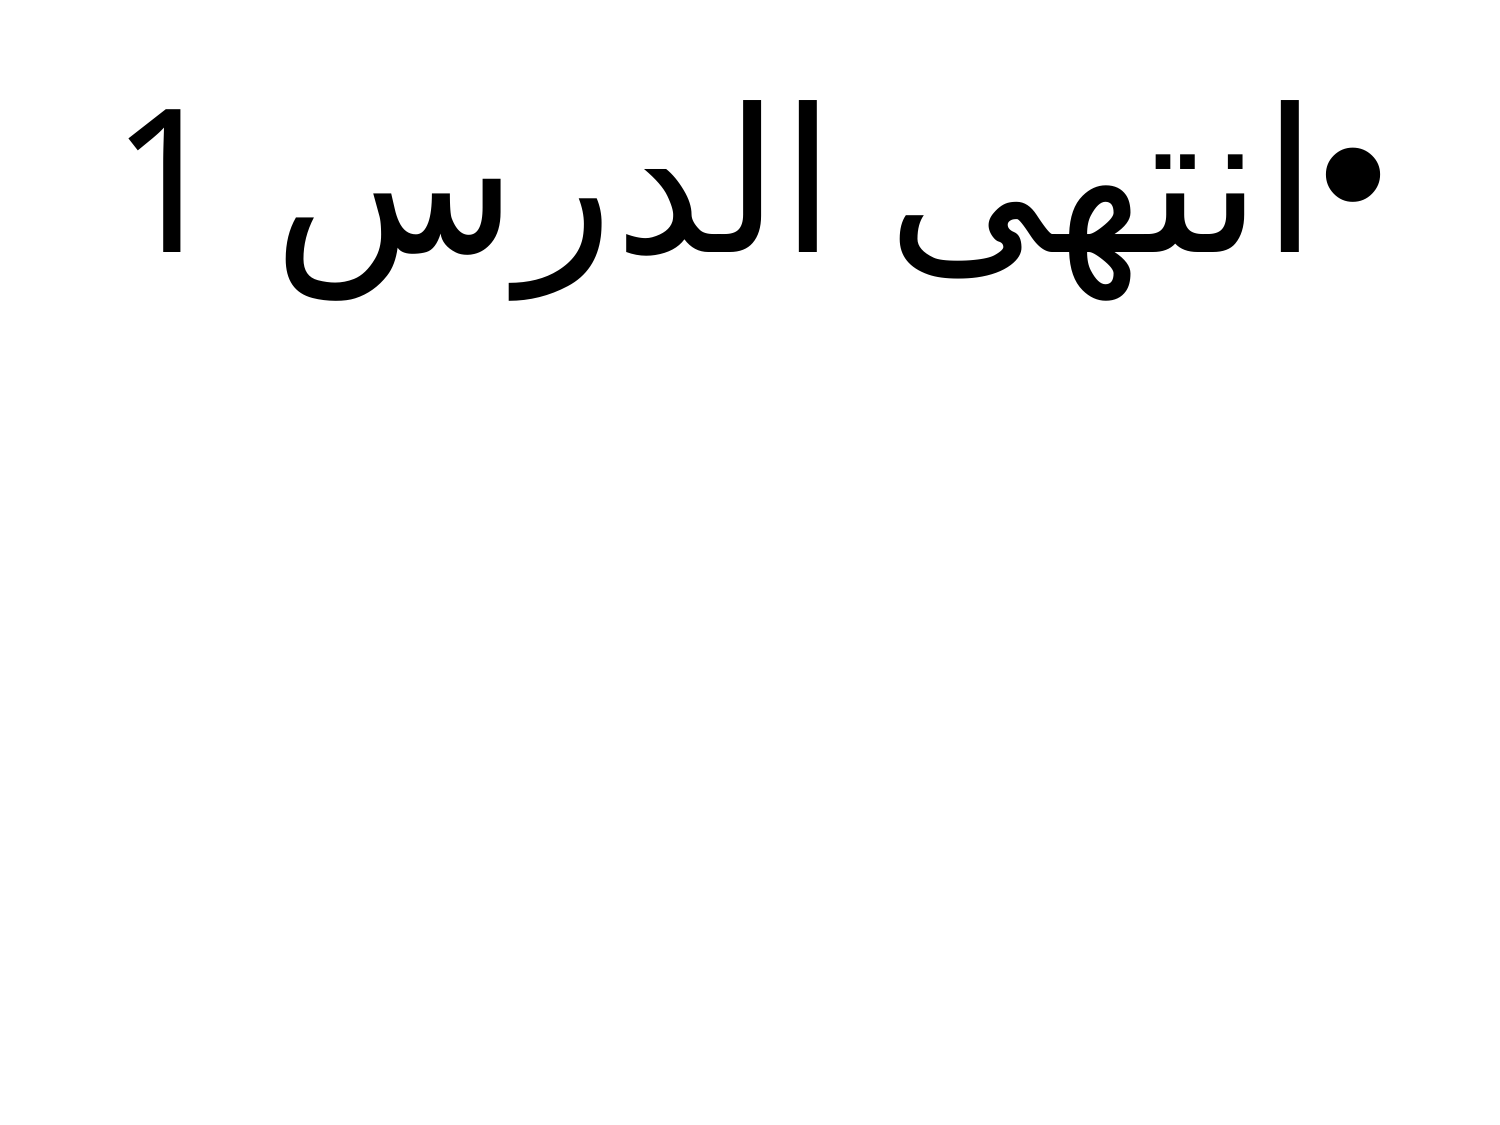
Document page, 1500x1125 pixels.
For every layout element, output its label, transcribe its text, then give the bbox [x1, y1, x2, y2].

list انتهى الدرس 1 [75, 45, 1425, 1005]
